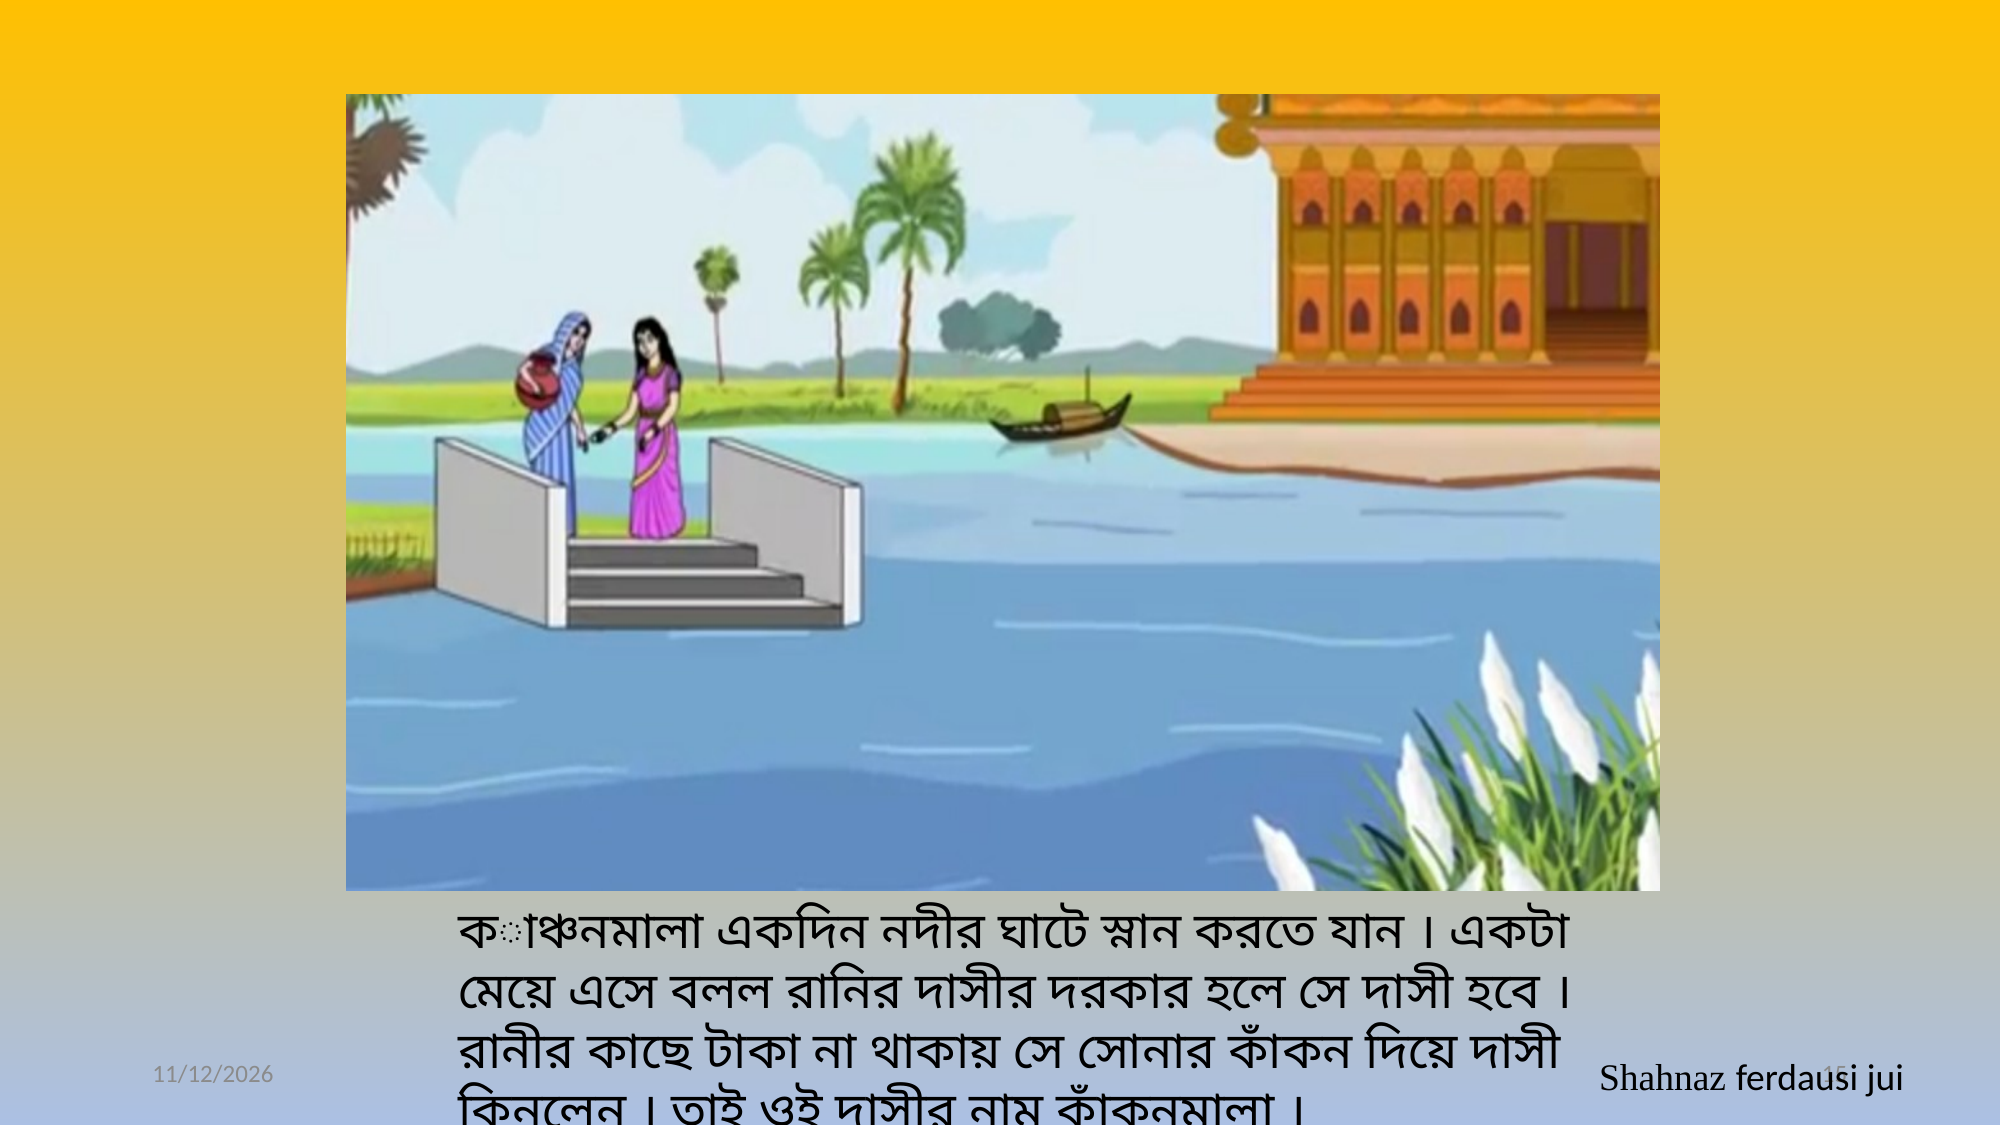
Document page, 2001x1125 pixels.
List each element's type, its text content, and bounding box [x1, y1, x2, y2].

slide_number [137, 1042, 588, 1103]
slide_number 15 [1412, 1042, 1863, 1103]
picture [346, 94, 1661, 891]
footer Shahnaz ferdausi jui [1568, 1045, 1936, 1106]
text_box কাঞ্চনমালা একদিন নদীর ঘাটে স্নান করতে যান । একটা মেয়ে এসে বলল রানির দাসীর দরকার হলে সে দাসী হবে । রানীর কাছে টাকা না থাকায় সে সোনার কাঁকন দিয়ে দাসী কিনলেন । তাই ওই দাসীর নাম কাঁকনমালা । [443, 891, 1653, 1125]
